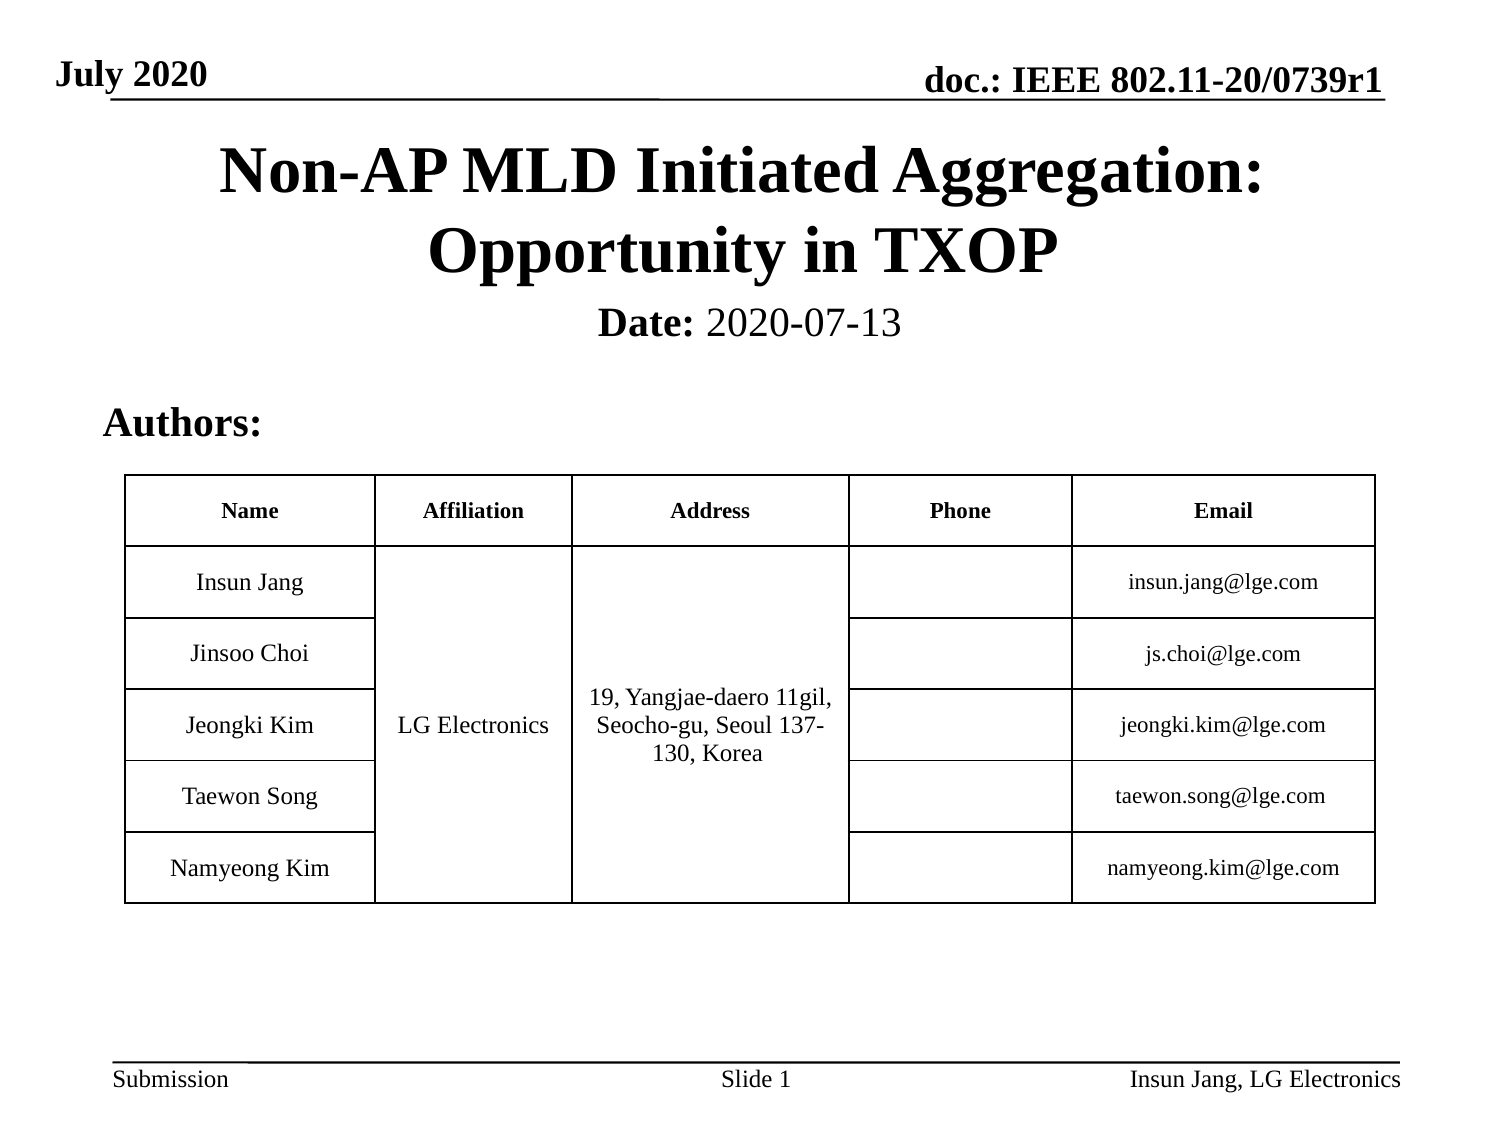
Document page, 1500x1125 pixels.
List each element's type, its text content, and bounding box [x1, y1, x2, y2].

table_header Phone [850, 476, 1071, 545]
table_cell jeongki.kim@lge.com [1073, 690, 1374, 760]
title Non-AP MLD Initiated Aggregation: Opportunity in TXOP [62, 112, 1425, 300]
table_cell [850, 619, 1071, 688]
table_cell LG Electronics [376, 547, 571, 902]
table_cell [850, 833, 1071, 902]
footer Insun Jang, LG Electronics [1125, 1061, 1402, 1093]
slide_number Slide 1 [712, 1061, 800, 1093]
text_box Authors: [87, 387, 325, 450]
table_header Address [573, 476, 848, 545]
table_cell Taewon Song [126, 761, 374, 831]
table_header Name [126, 476, 374, 545]
table_cell 19, Yangjae-daero 11gil, Seocho-gu, Seoul 137-130, Korea [573, 547, 848, 902]
table_header Email [1073, 476, 1374, 545]
table_cell insun.jang@lge.com [1073, 547, 1374, 617]
table_cell [850, 690, 1071, 760]
table_cell Insun Jang [126, 547, 374, 617]
table_cell Jinsoo Choi [126, 619, 374, 688]
table_cell Jeongki Kim [126, 690, 374, 760]
table_cell js.choi@lge.com [1073, 619, 1374, 688]
table_cell [850, 761, 1071, 831]
table_cell taewon.song@lge.com [1073, 761, 1374, 831]
table_header Affiliation [376, 476, 571, 545]
table_cell namyeong.kim@lge.com [1073, 833, 1374, 902]
table_cell [850, 547, 1071, 617]
table_cell Namyeong Kim [126, 833, 374, 902]
list Date: 2020-07-13 [112, 287, 1388, 350]
